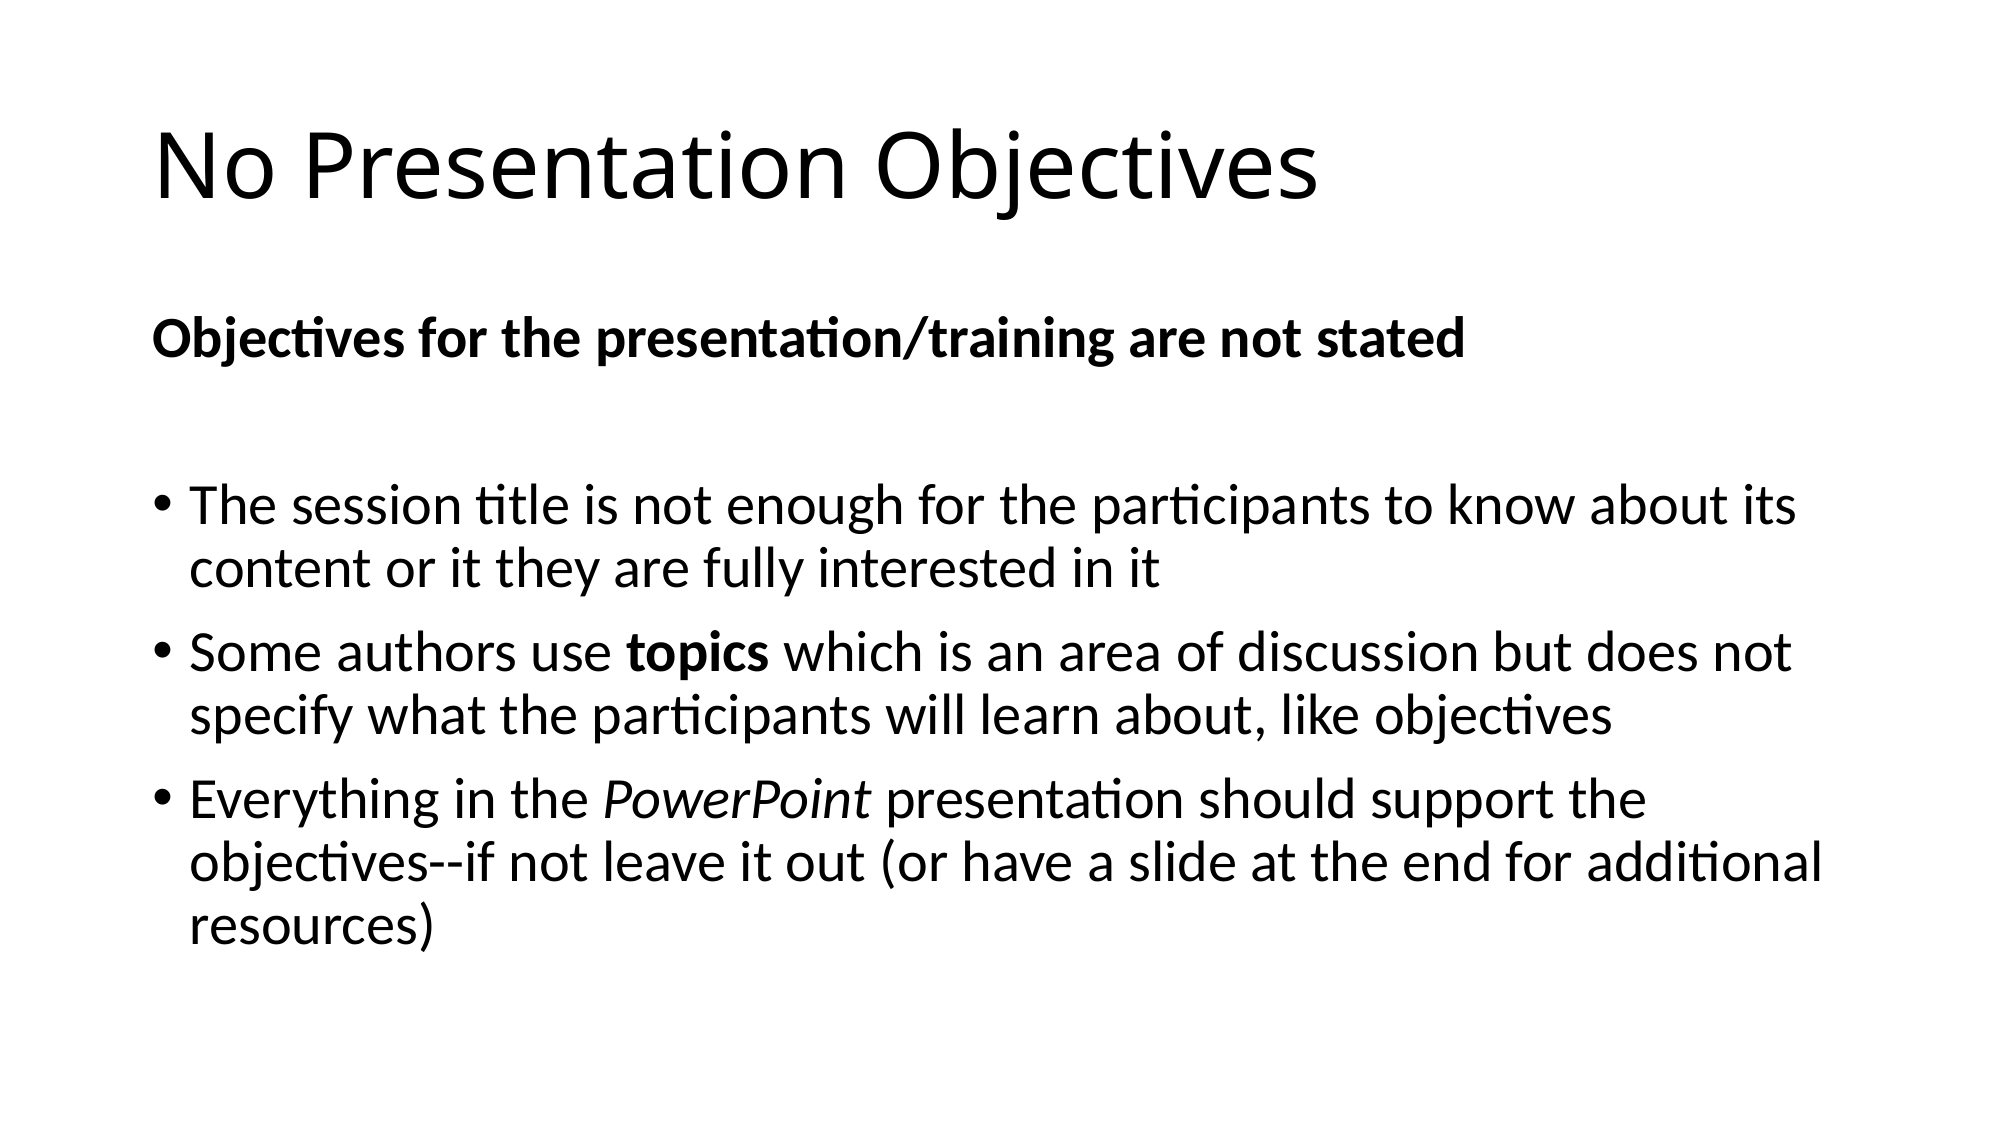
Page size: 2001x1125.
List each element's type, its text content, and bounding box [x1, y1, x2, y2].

list Objectives for the presentation/training are not stated The session title is not enough for the participants to know about its content or it they are fully interested in it Some authors use topics which is an area of discussion but does not specify what the participants will learn about, like objectives Everything in the PowerPoint presentation should support the objectives--if not leave it out (or have a slide at the end for additional resources) [137, 299, 1863, 1014]
title No Presentation Objectives [137, 59, 1863, 278]
